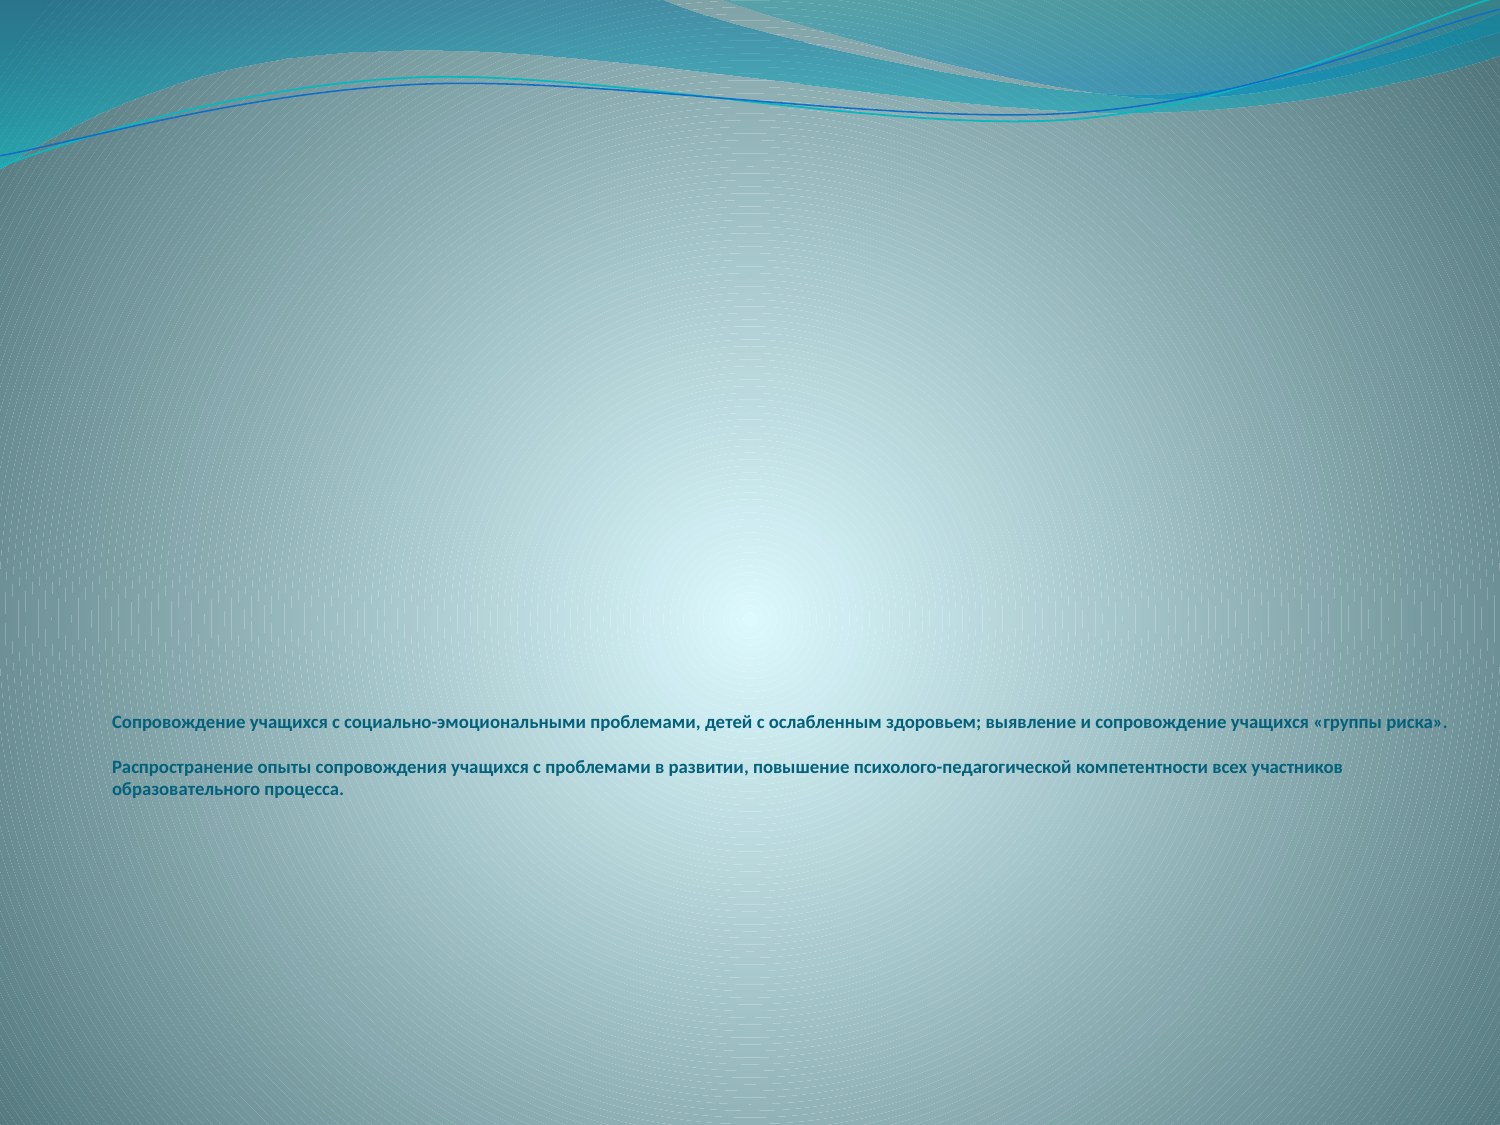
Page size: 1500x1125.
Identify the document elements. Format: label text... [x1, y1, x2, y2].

title Сопровождение учащихся с социально-эмоциональными проблемами, детей с ослабленным здоровьем; выявление и сопровождение учащихся «группы риска». Распространение опыты сопровождения учащихся с проблемами в развитии, повышение психолого-педагогической компетентности всех участников образовательного процесса. [112, 634, 1463, 822]
